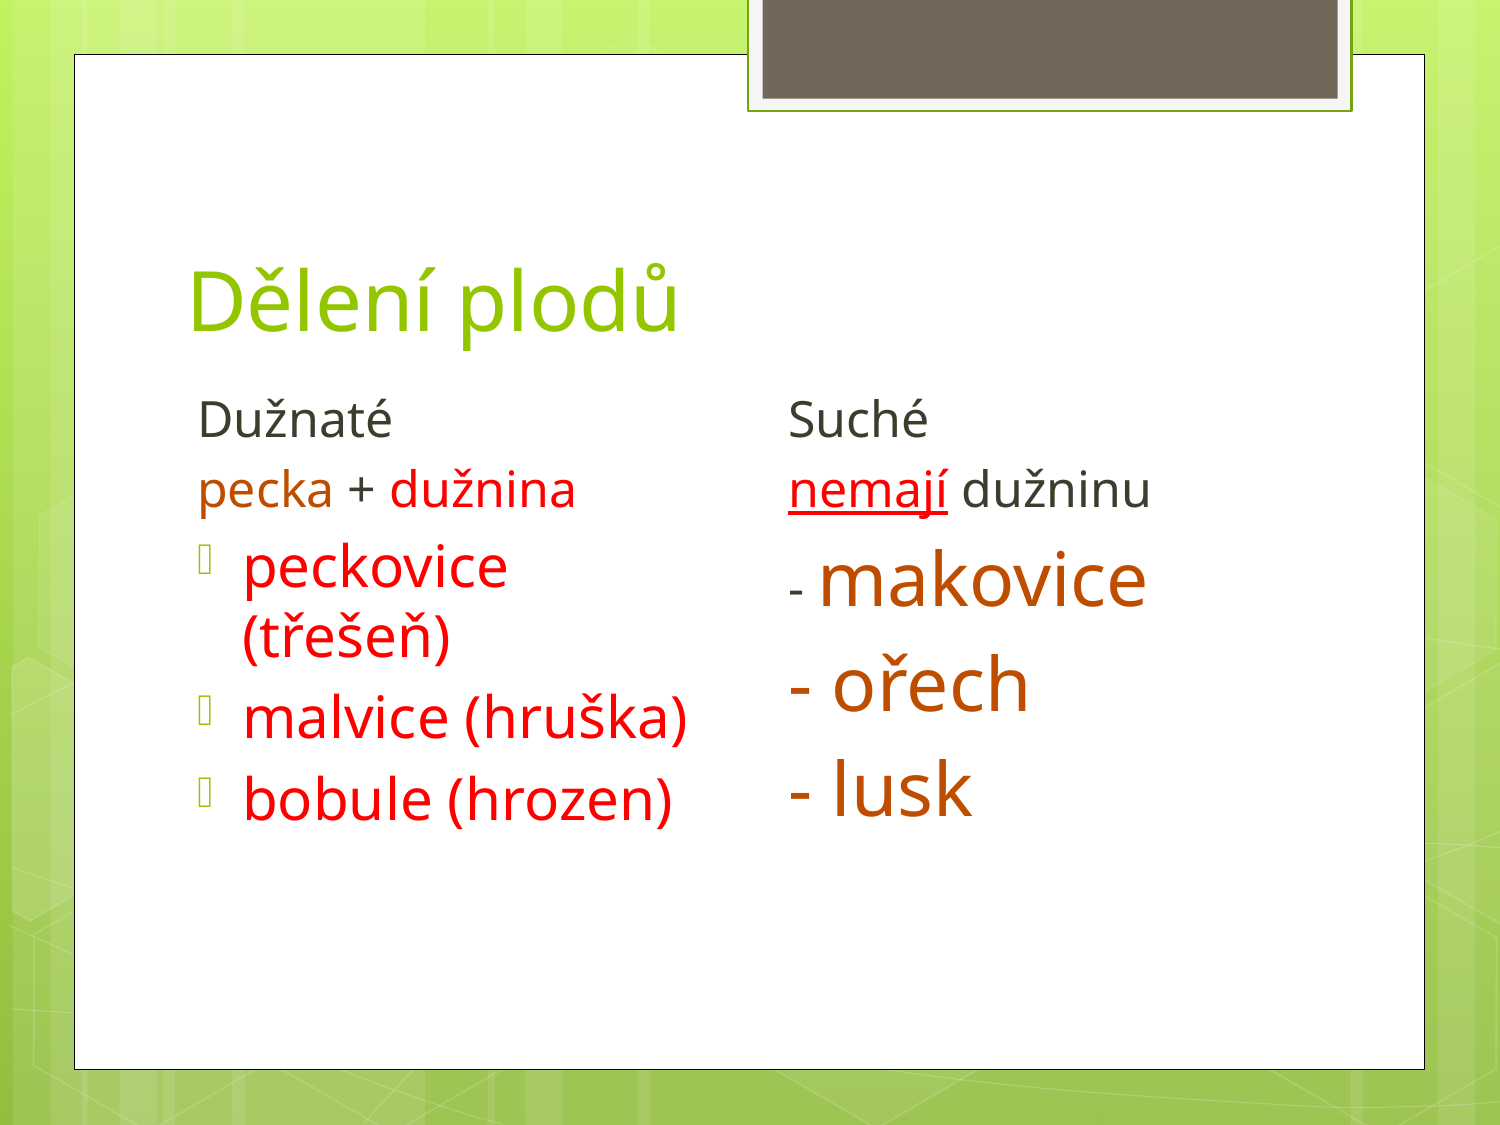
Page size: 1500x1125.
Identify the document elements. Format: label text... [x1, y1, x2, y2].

list Dužnaté pecka + dužnina peckovice (třešeň) malvice (hruška) bobule (hrozen) [171, 379, 732, 953]
title Dělení plodů [171, 168, 1324, 357]
list Suché nemají dužninu - makovice - ořech - lusk [761, 379, 1323, 953]
